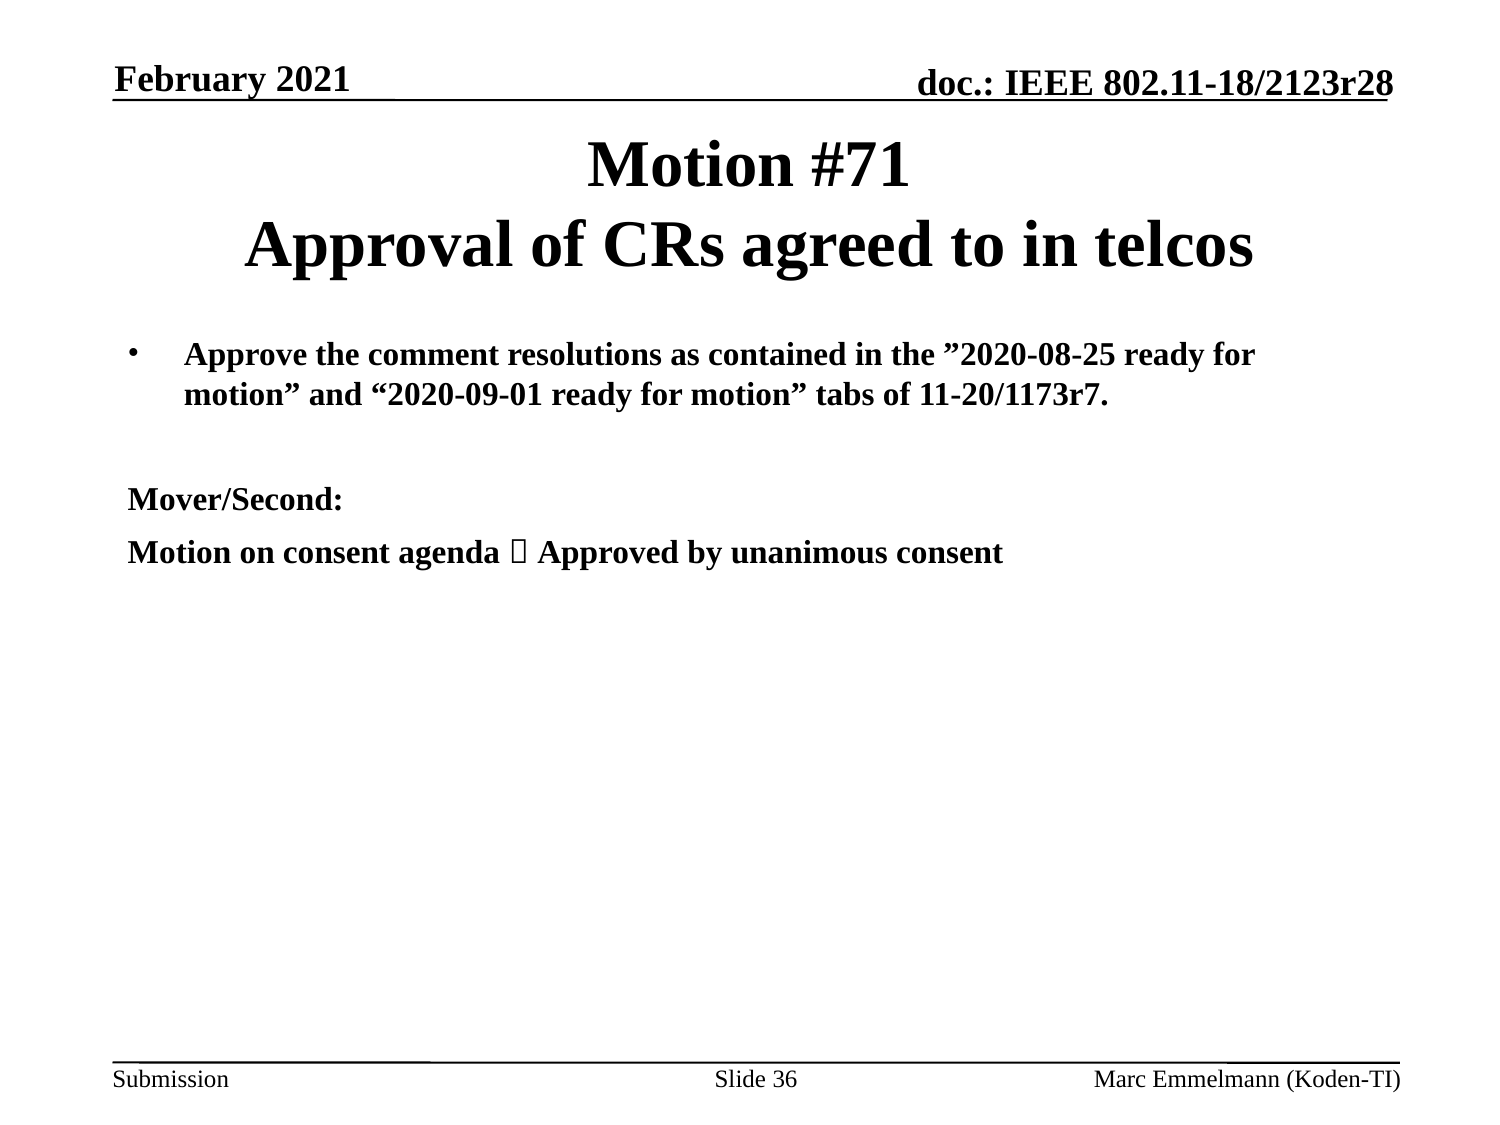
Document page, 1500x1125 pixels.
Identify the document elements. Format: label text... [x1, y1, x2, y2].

footer Marc Emmelmann (Koden-TI) [878, 1061, 1402, 1093]
title Motion #71 Approval of CRs agreed to in telcos [112, 112, 1388, 288]
slide_number Slide 36 [712, 1061, 800, 1123]
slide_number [114, 54, 423, 100]
list Approve the comment resolutions as contained in the ”2020-08-25 ready for motion” and “2020-09-01 ready for motion” tabs of 11-20/1173r7. Mover/Second: Motion on consent agenda  Approved by unanimous consent [112, 324, 1388, 1000]
